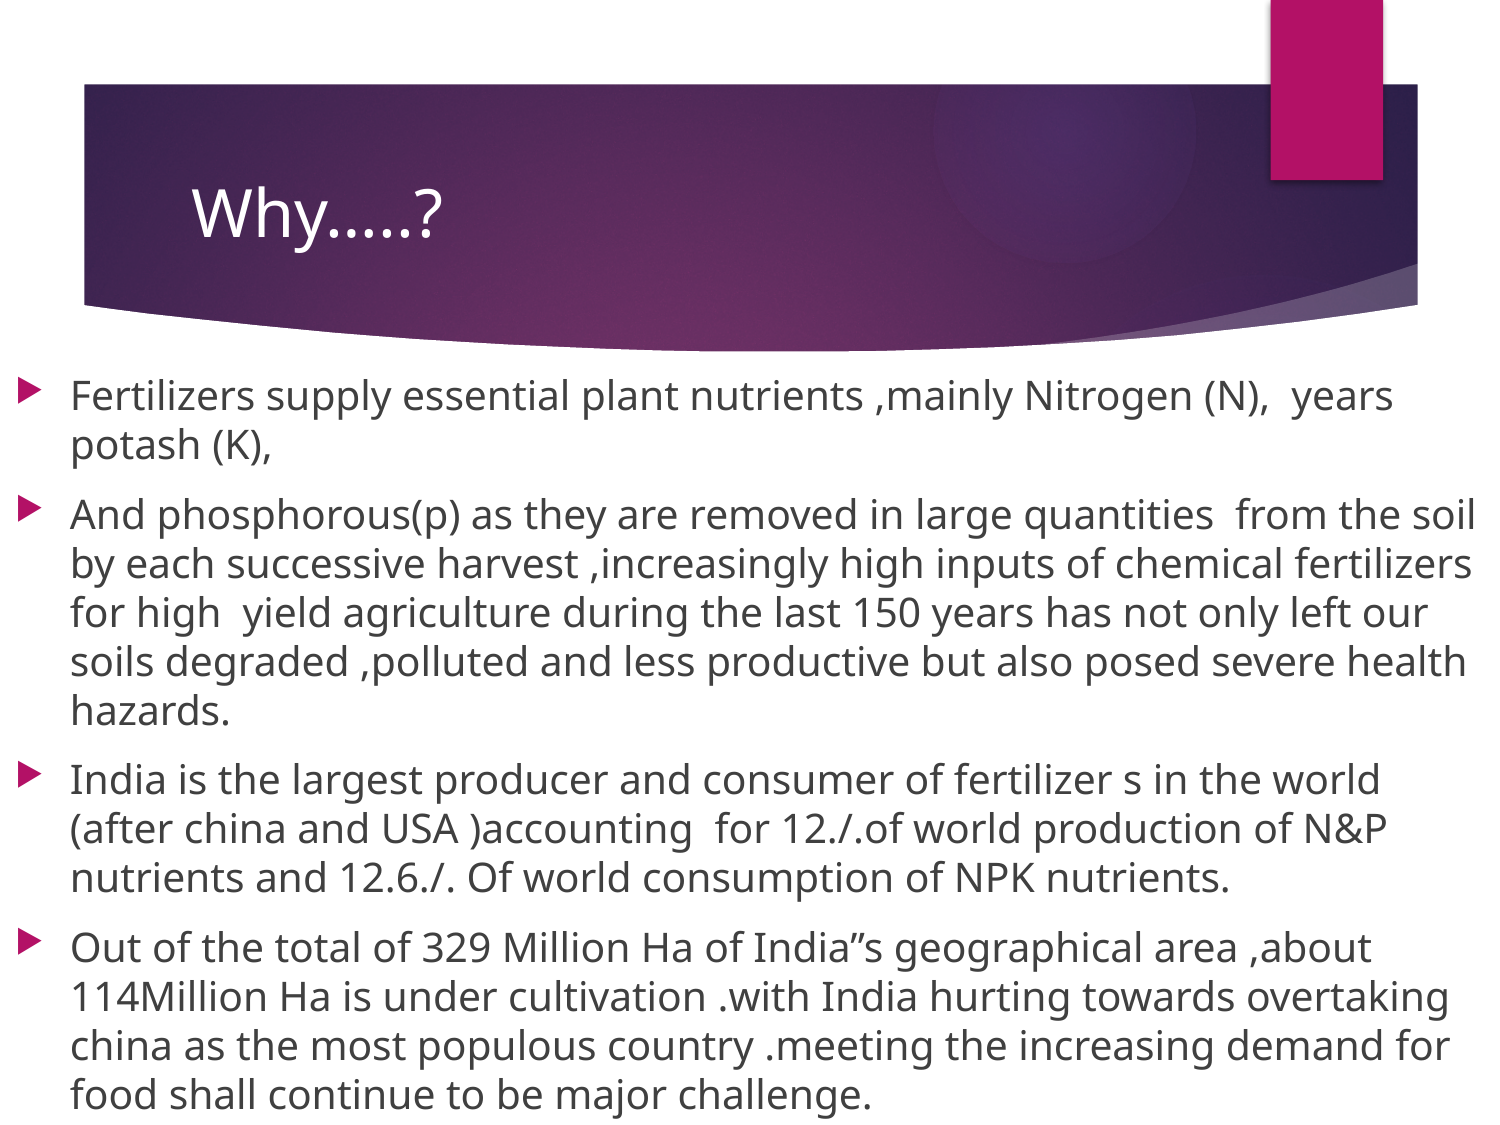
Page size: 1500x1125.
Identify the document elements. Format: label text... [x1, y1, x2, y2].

list Fertilizers supply essential plant nutrients ,mainly Nitrogen (N), years potash (K), And phosphorous(p) as they are removed in large quantities from the soil by each successive harvest ,increasingly high inputs of chemical fertilizers for high yield agriculture during the last 150 years has not only left our soils degraded ,polluted and less productive but also posed severe health hazards. India is the largest producer and consumer of fertilizer s in the world (after china and USA )accounting for 12./.of world production of N&P nutrients and 12.6./. Of world consumption of NPK nutrients. Out of the total of 329 Million Ha of India”s geographical area ,about 114Million Ha is under cultivation .with India hurting towards overtaking china as the most populous country .meeting the increasing demand for food shall continue to be major challenge. [0, 362, 1500, 1125]
title Why…..? [142, 152, 1183, 269]
